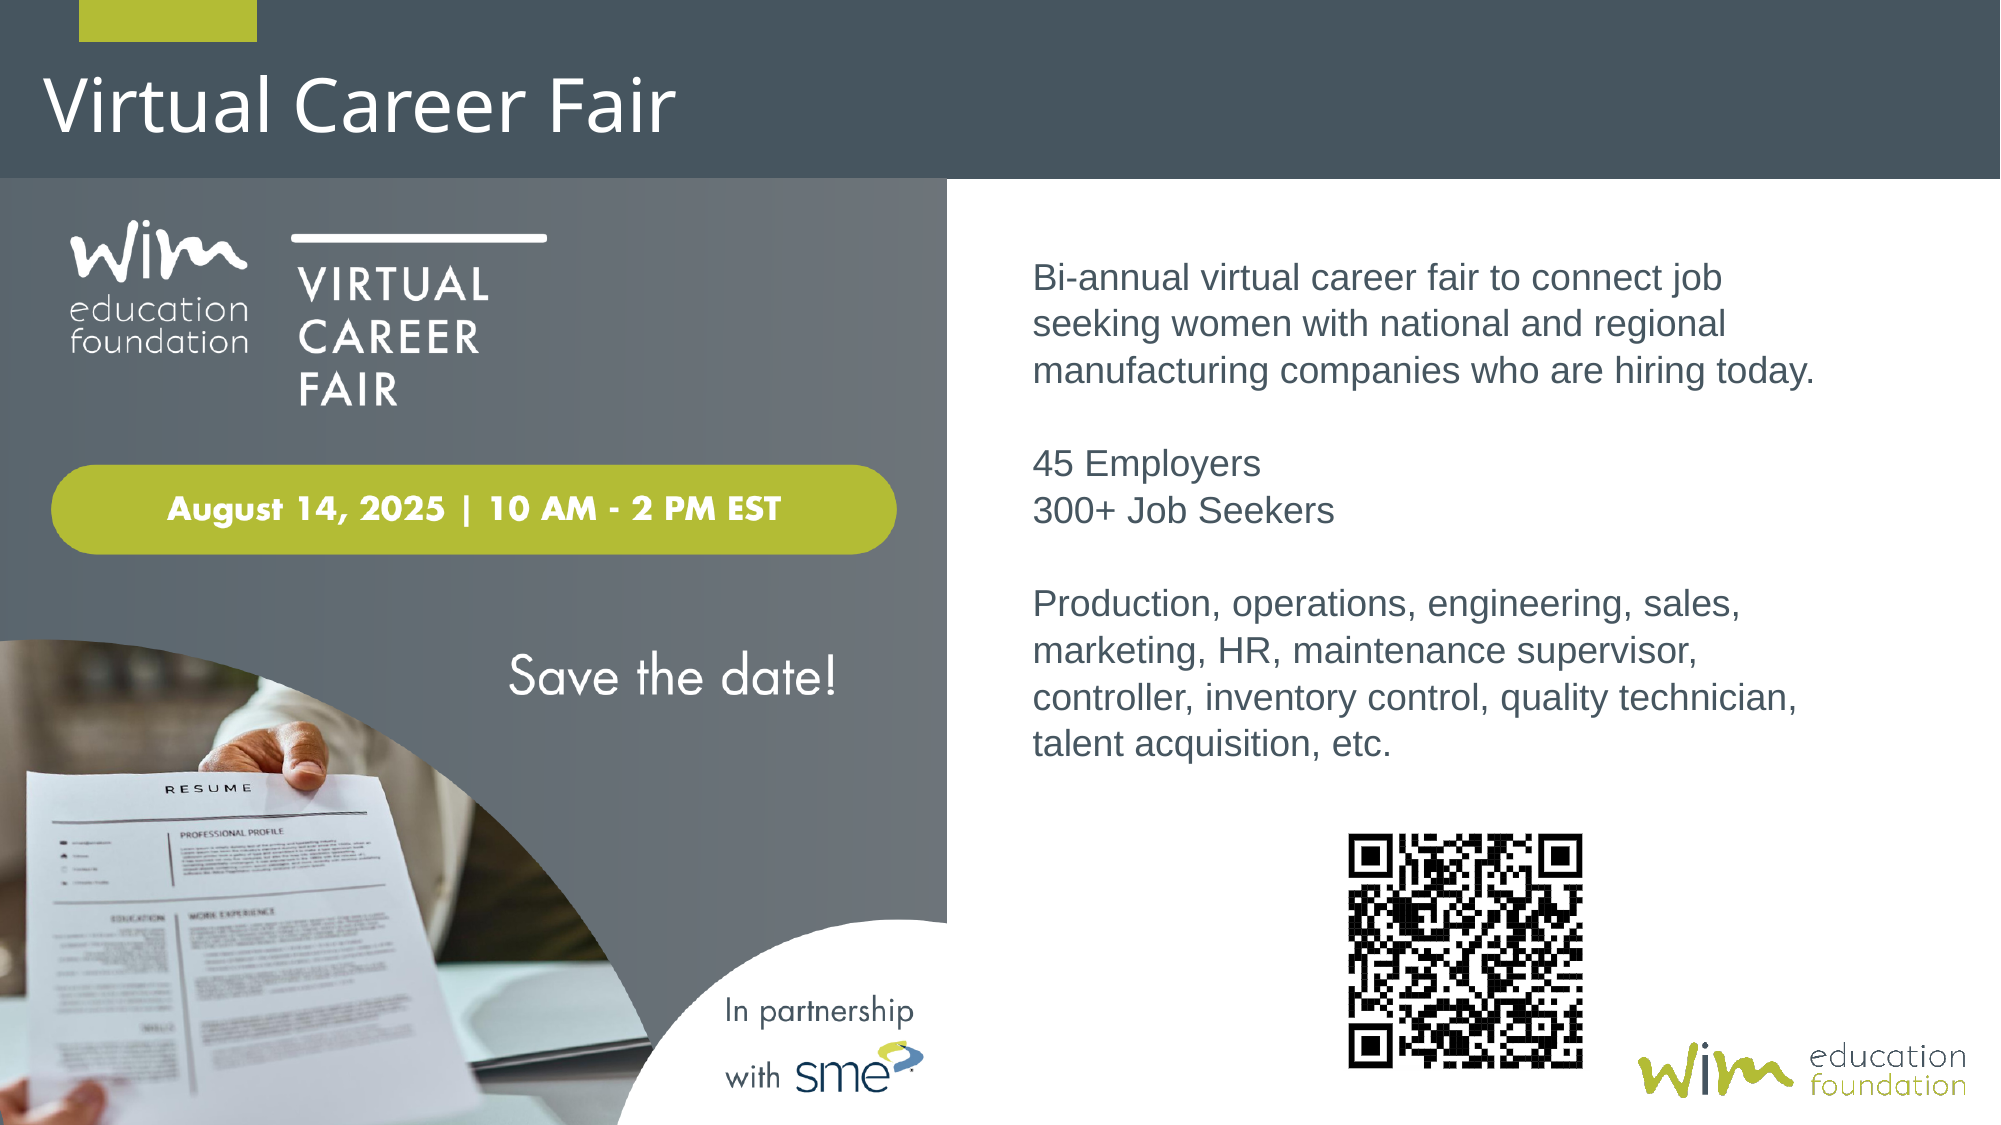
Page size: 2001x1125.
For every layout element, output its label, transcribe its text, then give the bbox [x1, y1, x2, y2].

picture [1638, 1042, 1965, 1098]
picture [0, 178, 947, 1125]
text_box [0, 0, 2000, 179]
text_box Bi-annual virtual career fair to connect job seeking women with national and regional manufacturing companies who are hiring today. 45 Employers 300+ Job Seekers Production, operations, engineering, sales, marketing, HR, maintenance supervisor, controller, inventory control, quality technician, talent acquisition, etc. [1032, 251, 1850, 765]
picture [1340, 829, 1590, 1071]
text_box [78, 0, 257, 43]
